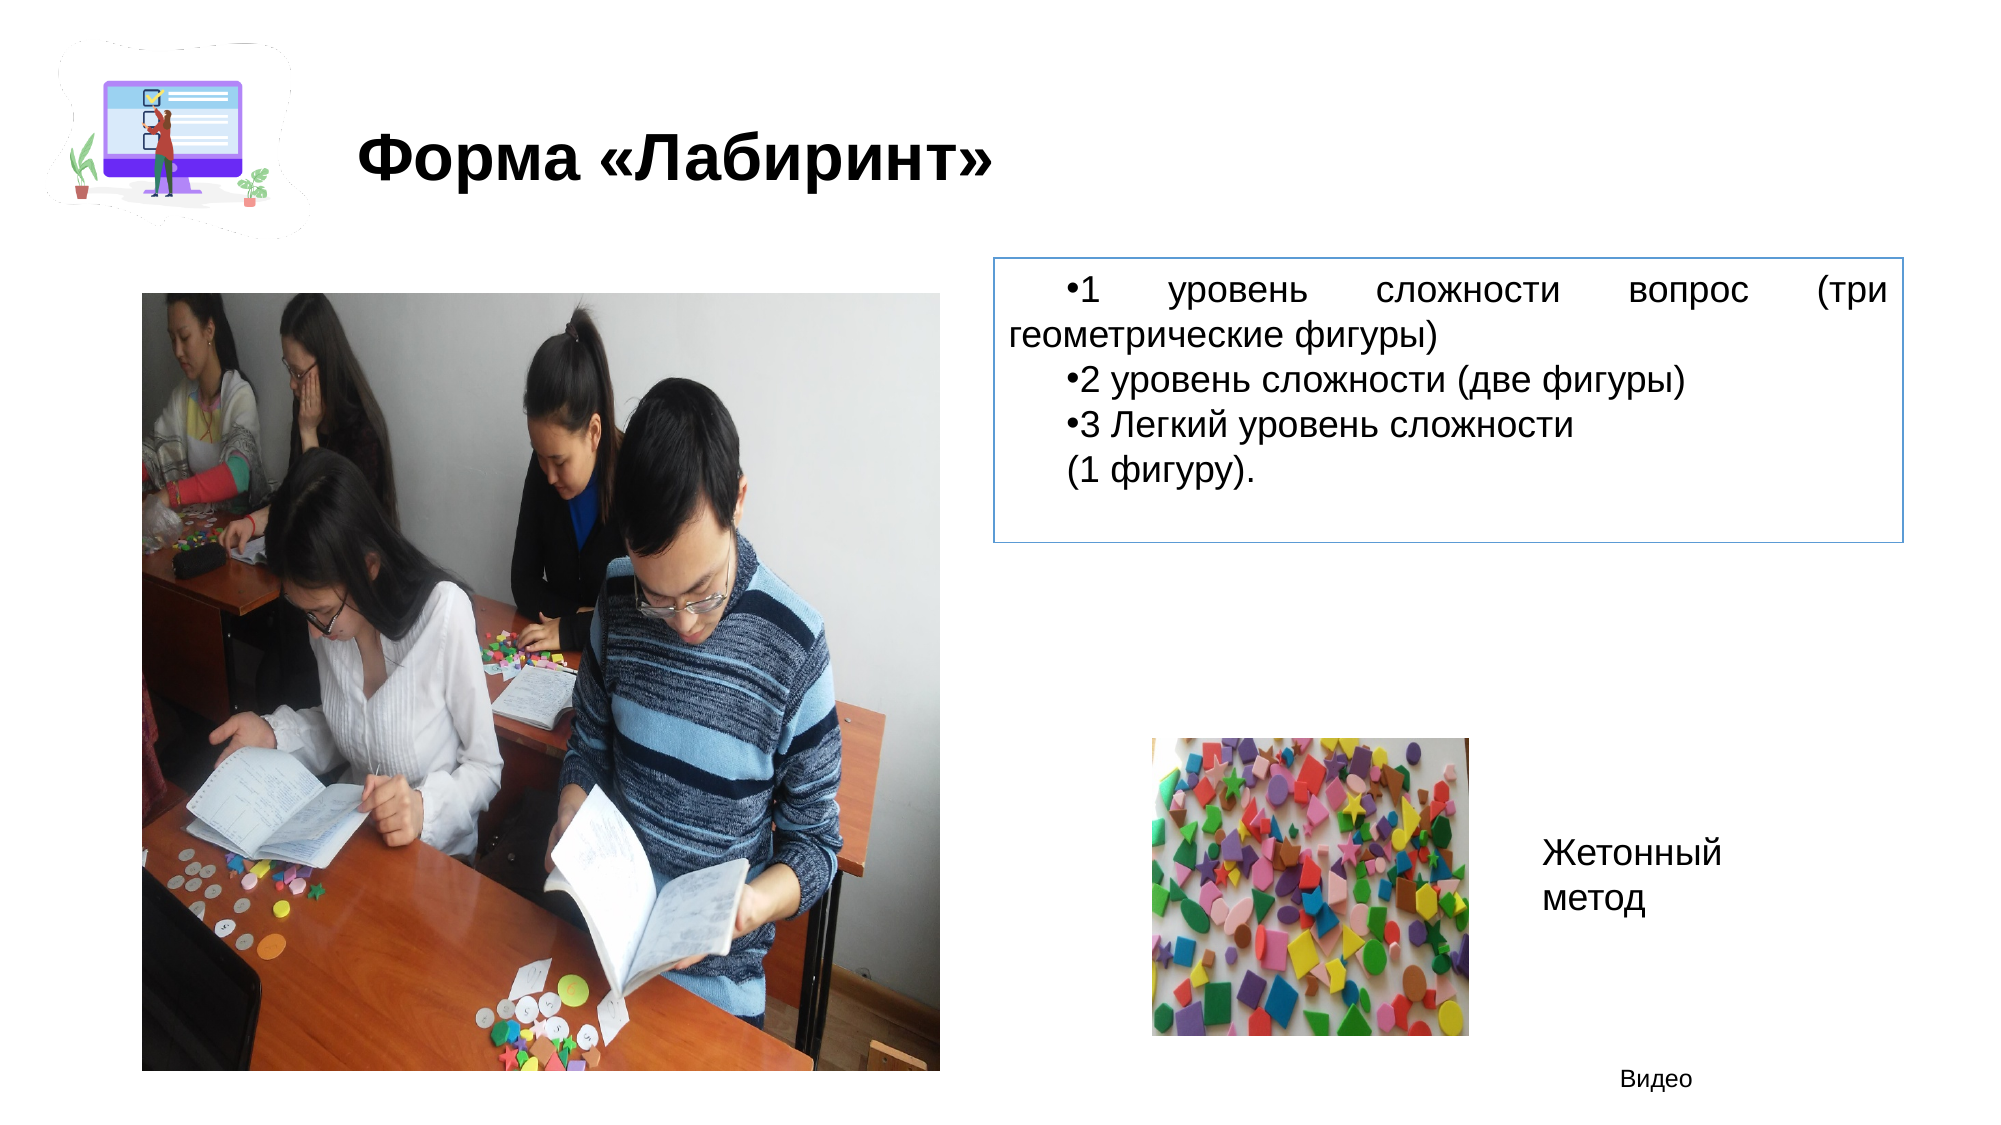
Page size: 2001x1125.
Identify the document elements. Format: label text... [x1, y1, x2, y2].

picture [142, 293, 940, 1071]
text_box Видео [1398, 1054, 1715, 1100]
title Форма «Лабиринт» [342, 50, 1807, 268]
text_box Жетонный метод [1527, 820, 1750, 925]
text_box 1 уровень сложности вопрос (три геометрические фигуры) 2 уровень сложности (две фигуры) 3 Легкий уровень сложности (1 фигуру). [993, 257, 1904, 543]
picture [1152, 738, 1469, 1036]
picture [45, 39, 310, 239]
